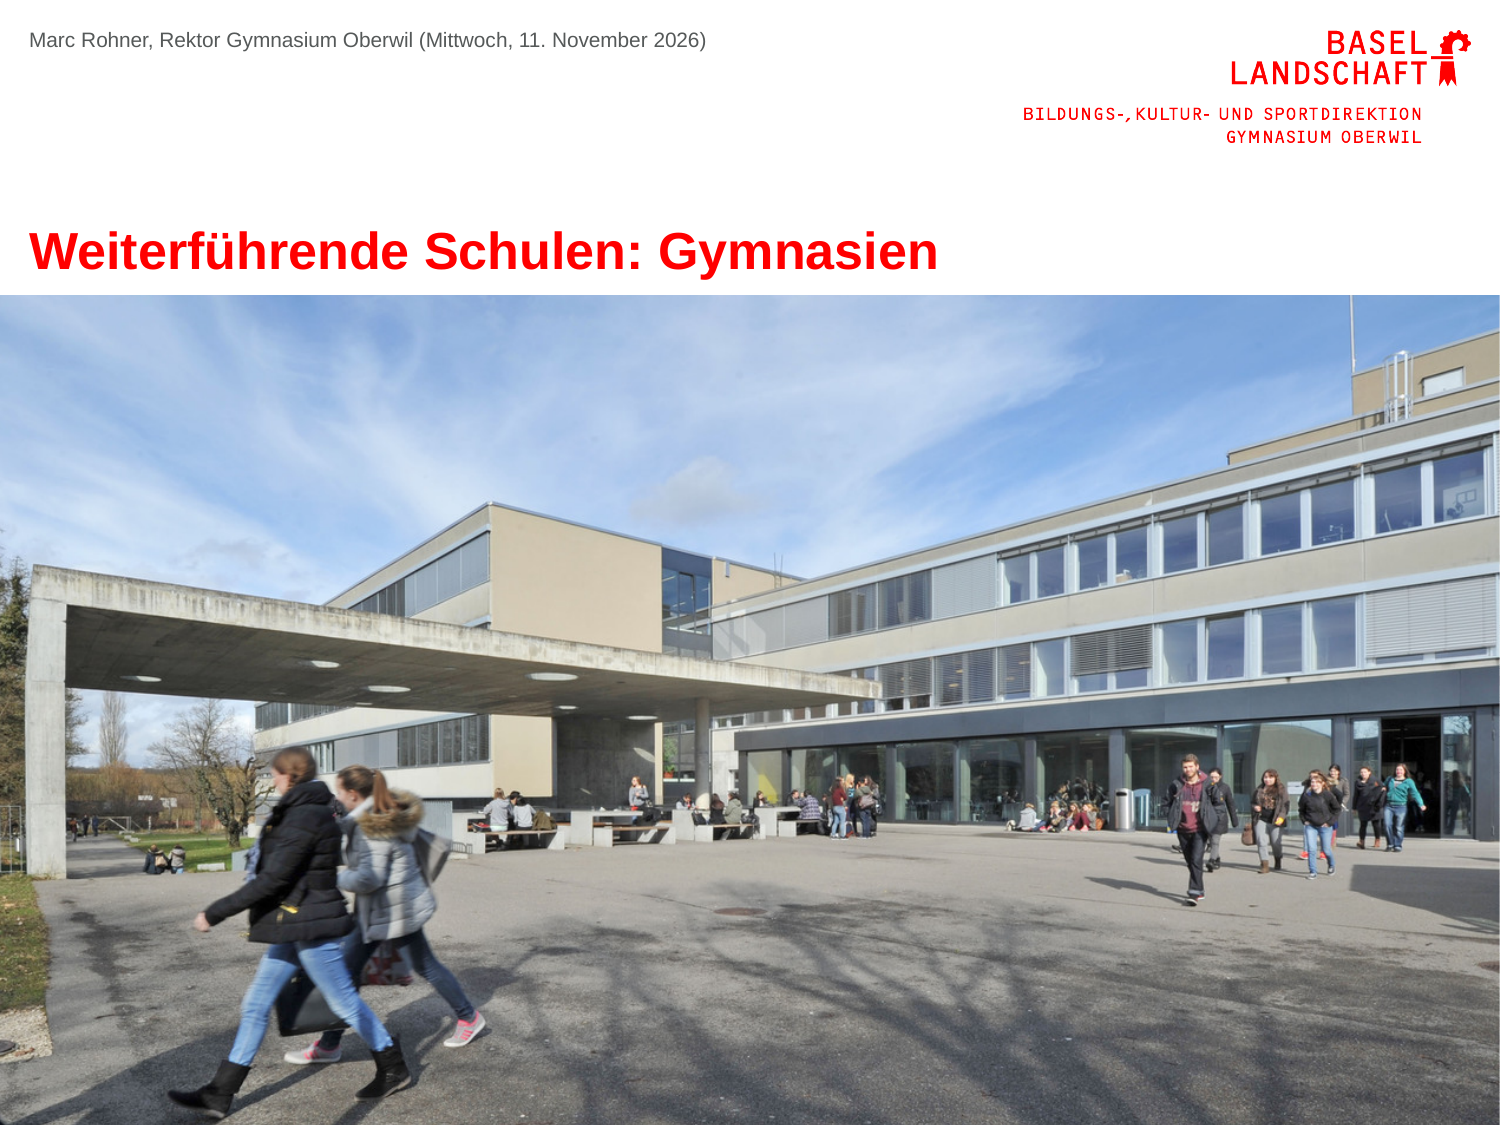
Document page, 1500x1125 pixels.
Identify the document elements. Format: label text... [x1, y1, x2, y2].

picture [820, 30, 1471, 163]
picture [0, 295, 1500, 1125]
title Weiterführende Schulen: Gymnasien [29, 163, 1471, 281]
list Marc Rohner, Rektor Gymnasium Oberwil (Montag, 16. Oktober 2023) [29, 29, 852, 59]
